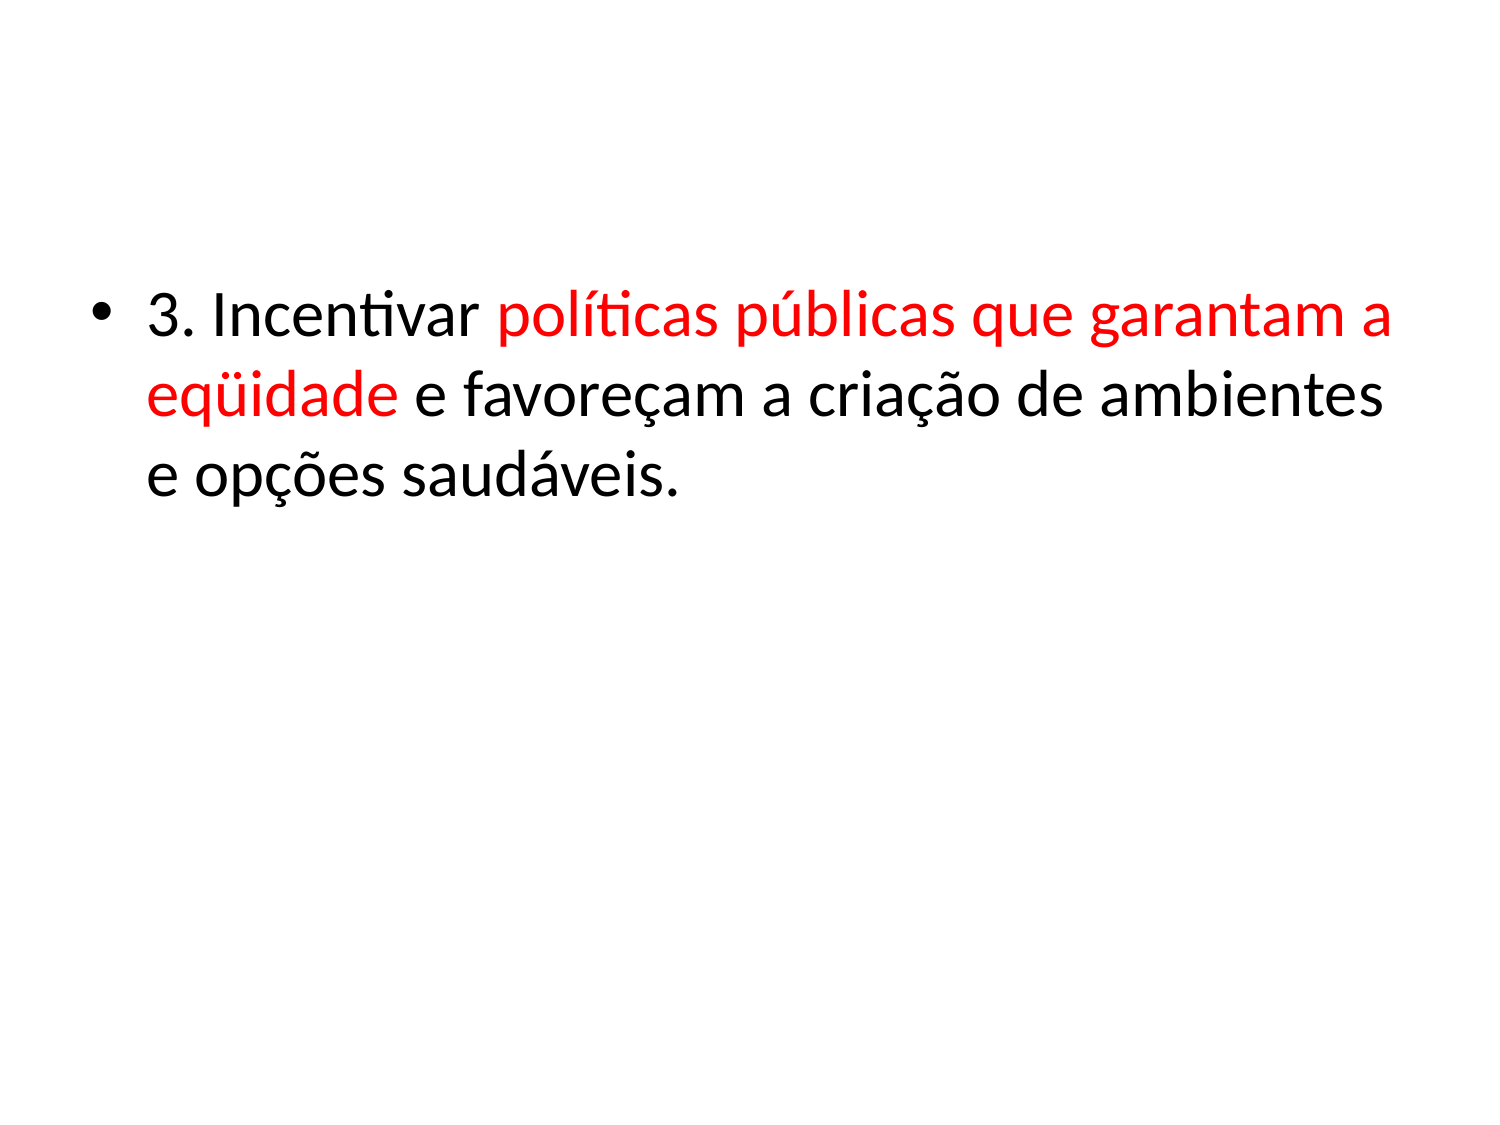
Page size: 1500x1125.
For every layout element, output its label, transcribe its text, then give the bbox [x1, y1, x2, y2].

list 3. Incentivar políticas públicas que garantam a eqüidade e favoreçam a criação de ambientes e opções saudáveis. [75, 262, 1425, 1005]
